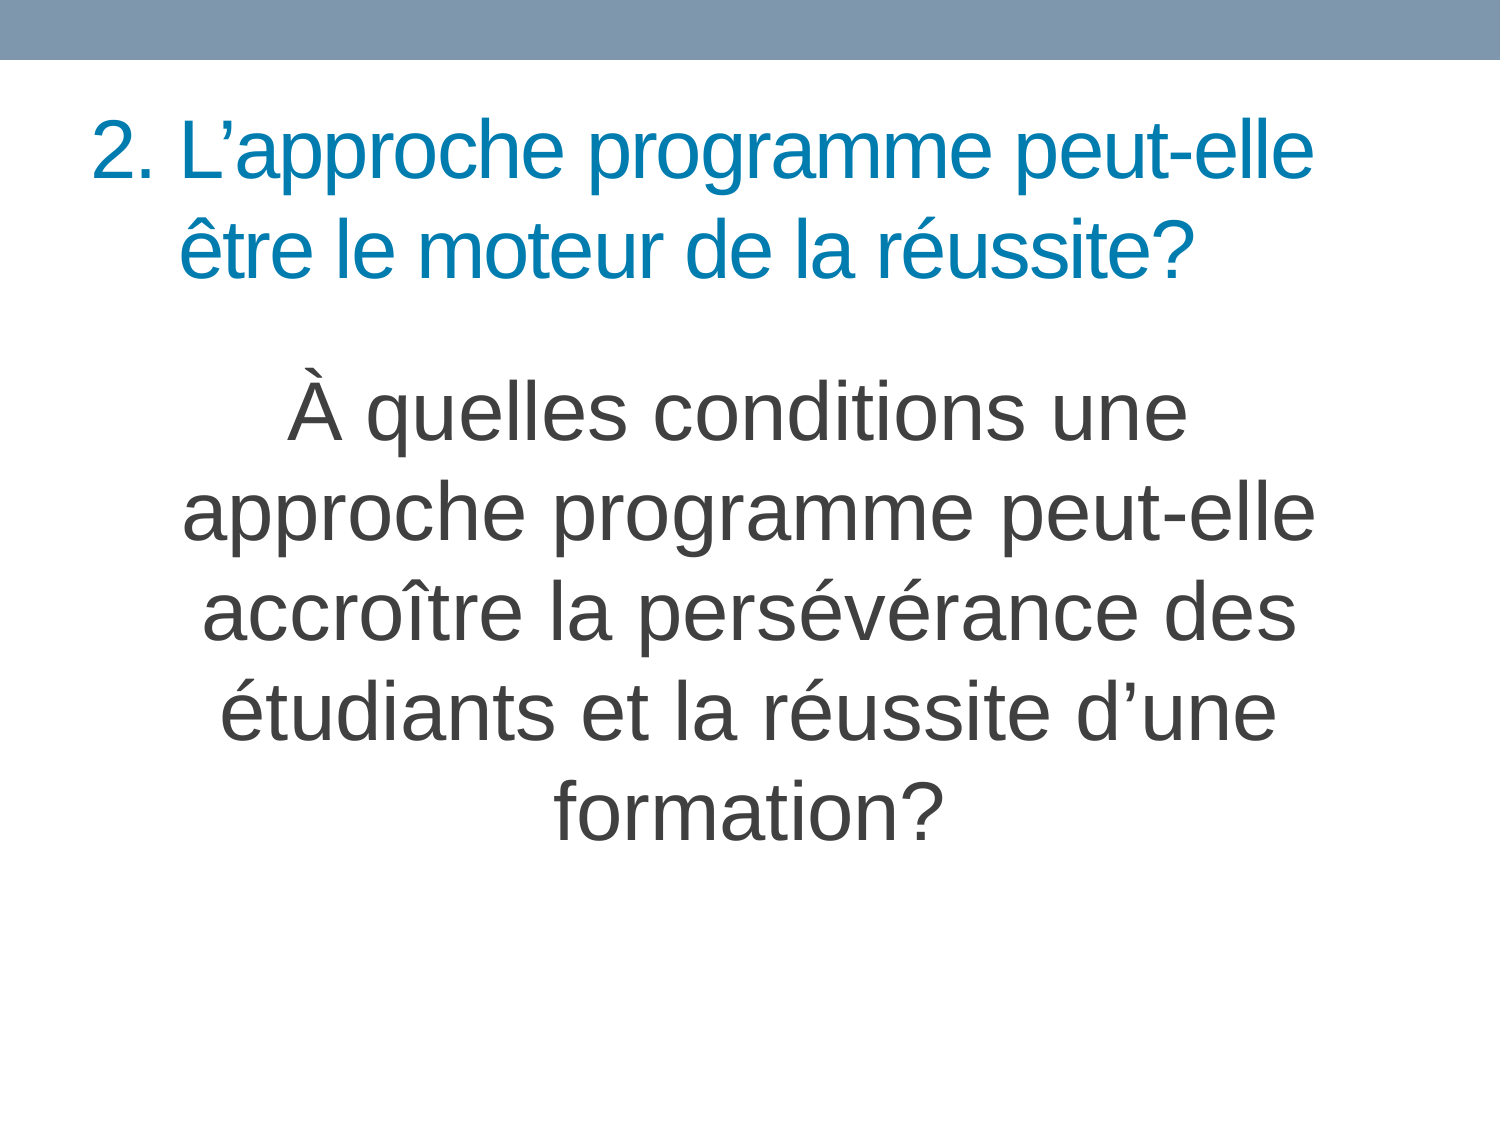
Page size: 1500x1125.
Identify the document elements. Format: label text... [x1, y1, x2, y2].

list À quelles conditions une approche programme peut-elle accroître la persévérance des étudiants et la réussite d’une formation? [75, 349, 1425, 1040]
title 2. L’approche programme peut-elle être le moteur de la réussite? [75, 87, 1425, 303]
